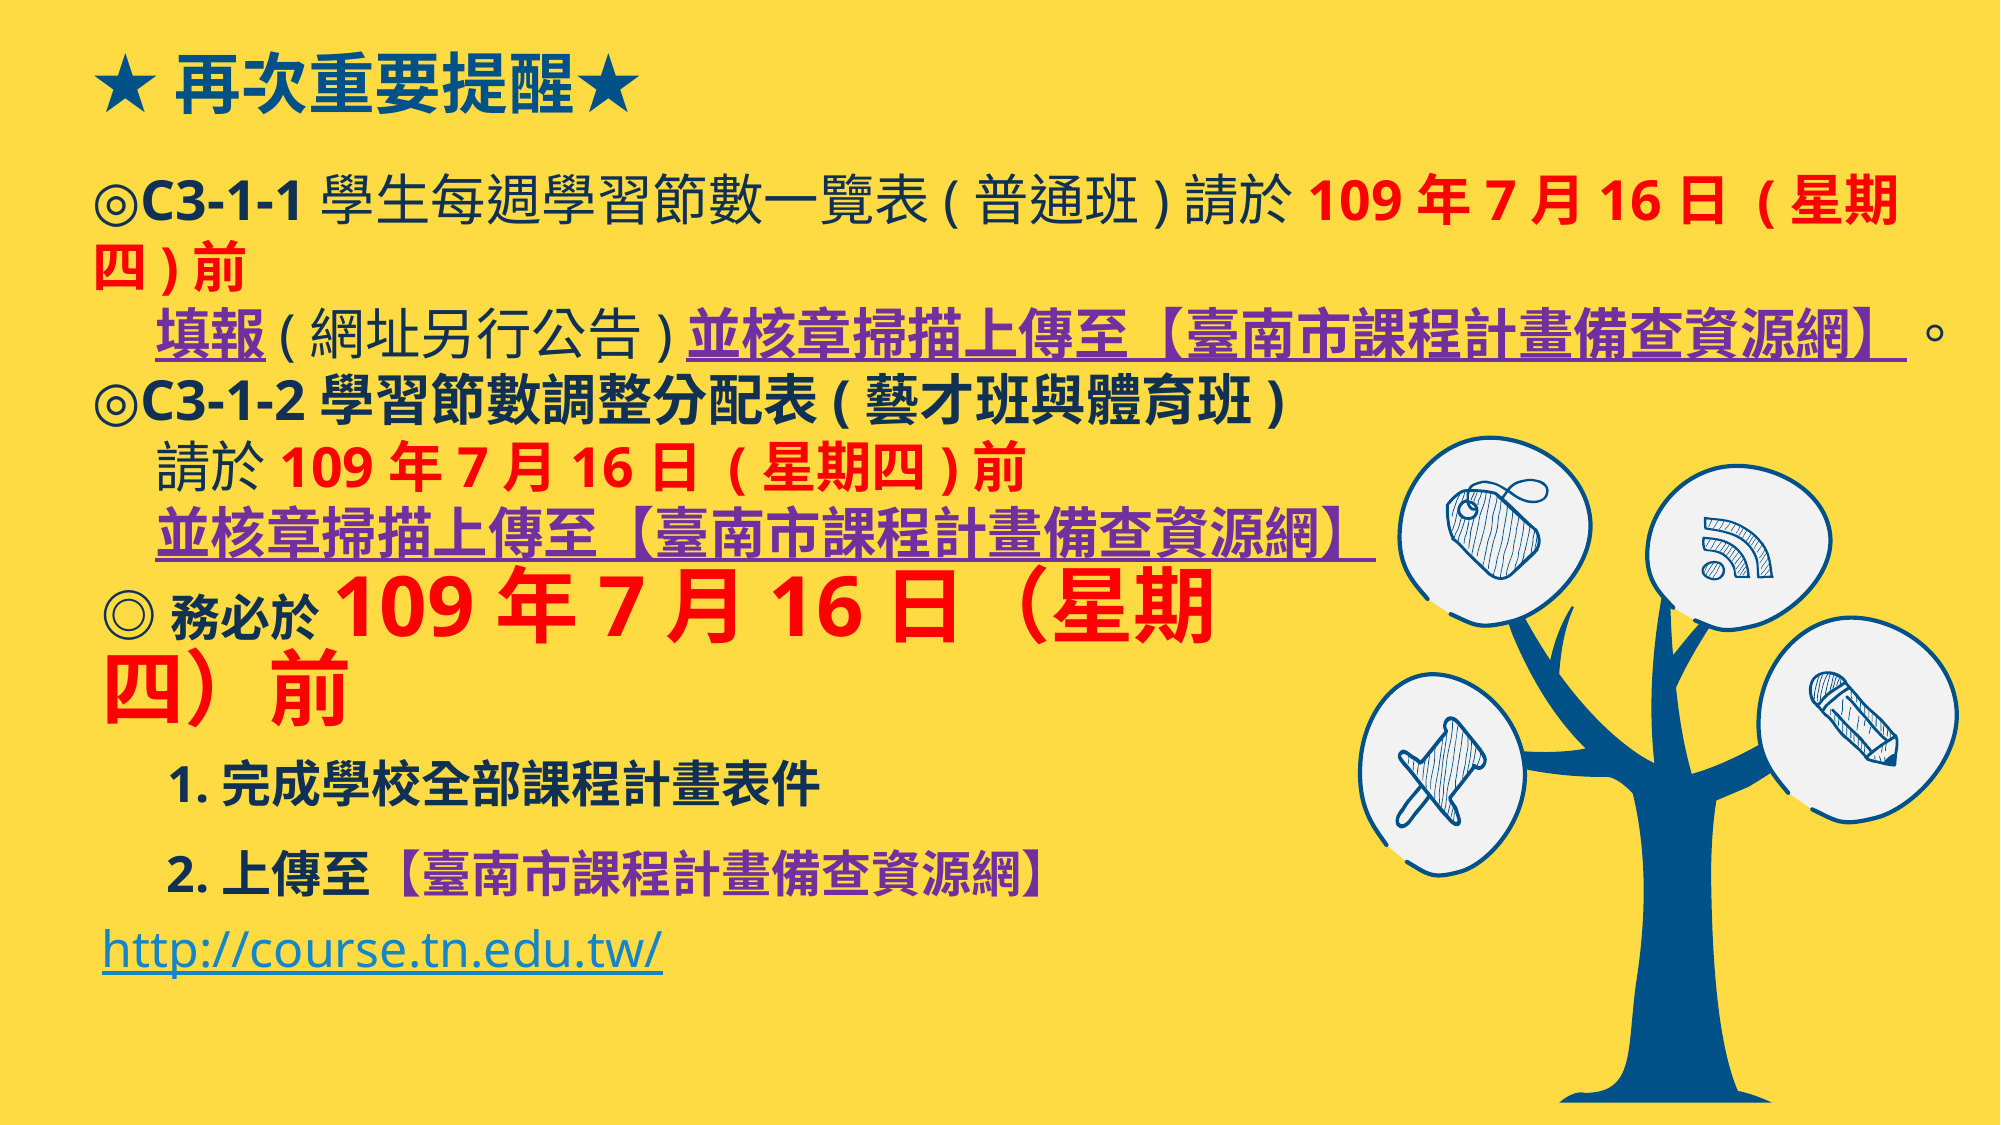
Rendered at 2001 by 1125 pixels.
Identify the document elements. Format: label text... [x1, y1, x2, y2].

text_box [1757, 616, 1958, 821]
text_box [1359, 672, 1526, 875]
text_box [1398, 436, 1592, 625]
text_box ★再次重要提醒★ [77, 43, 689, 114]
text_box ◎C3-1-1學生每週學習節數一覽表(普通班)請於109年7月16日 (星期四)前 填報(網址另行公告)並核章掃描上傳至【臺南市課程計畫備查資源網】。 ◎C3-1-2學習節數調整分配表(藝才班與體育班) 請於109年7月16日 (星期四)前 並核章掃描上傳至【臺南市課程計畫備查資源網】 [77, 158, 1943, 640]
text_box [1645, 465, 1832, 629]
text_box ◎務必於109年7月16日（星期四）前 1.完成學校全部課程計畫表件 2.上傳至【臺南市課程計畫備查資源網】 http://course.tn.edu.tw/ [86, 562, 1393, 994]
text_box [1511, 632, 1773, 1103]
